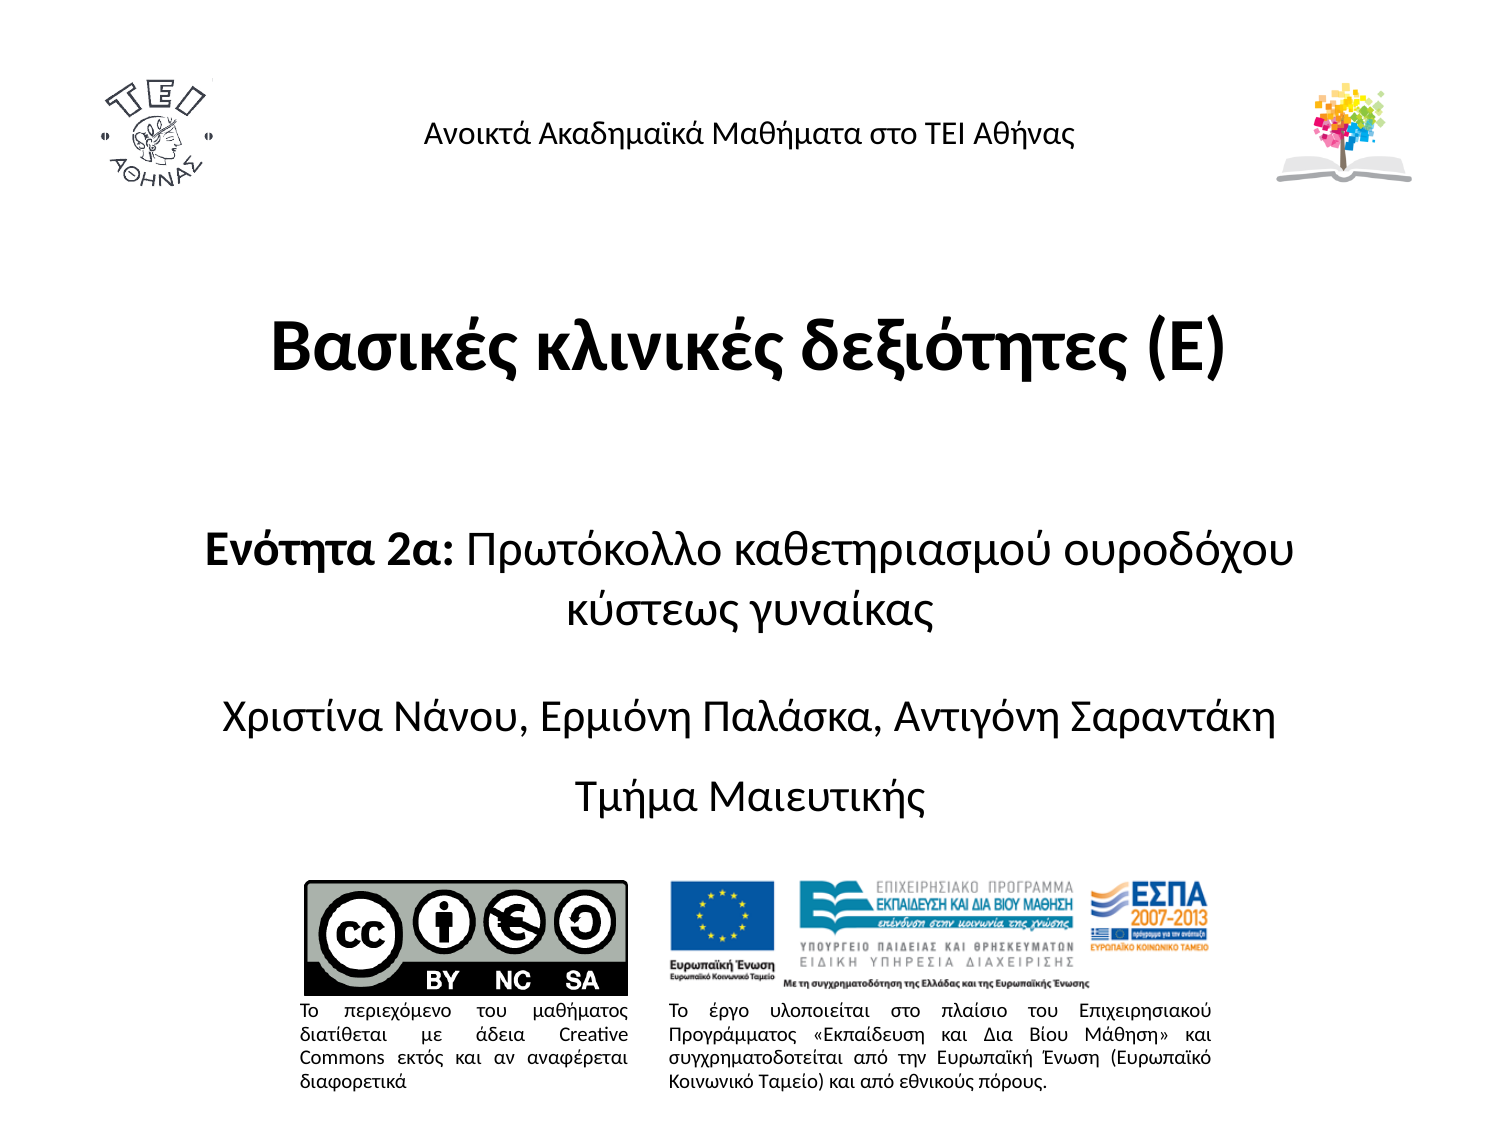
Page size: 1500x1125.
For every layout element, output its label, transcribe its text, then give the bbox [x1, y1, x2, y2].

text_box Ανοικτά Ακαδημαϊκά Μαθήματα στο ΤΕΙ Αθήνας [217, 103, 1268, 159]
subtitle Ενότητα 2α: Πρωτόκολλο καθετηριασμού ουροδόχου κύστεως γυναίκας Χριστίνα Νάνου, Ερμιόνη Παλάσκα, Αντιγόνη Σαραντάκη Τμήμα Μαιευτικής [146, 507, 1354, 835]
picture [303, 880, 628, 996]
picture [1273, 77, 1414, 185]
table_header Το περιεχόμενο του μαθήματος διατίθεται με άδεια Creative Commons εκτός και αν αναφέρεται διαφορετικά [289, 999, 640, 1125]
picture [100, 77, 213, 193]
table_header Το έργο υλοποιείται στο πλαίσιο του Επιχειρησιακού Προγράμματος «Εκπαίδευση και Δια Βίου Μάθηση» και συγχρηματοδοτείται από την Ευρωπαϊκή Ένωση (Ευρωπαϊκό Κοινωνικό Ταμείο) και από εθνικούς πόρους. [640, 999, 1223, 1125]
title Βασικές κλινικές δεξιότητες (Ε) [112, 219, 1388, 461]
picture [663, 880, 1213, 999]
